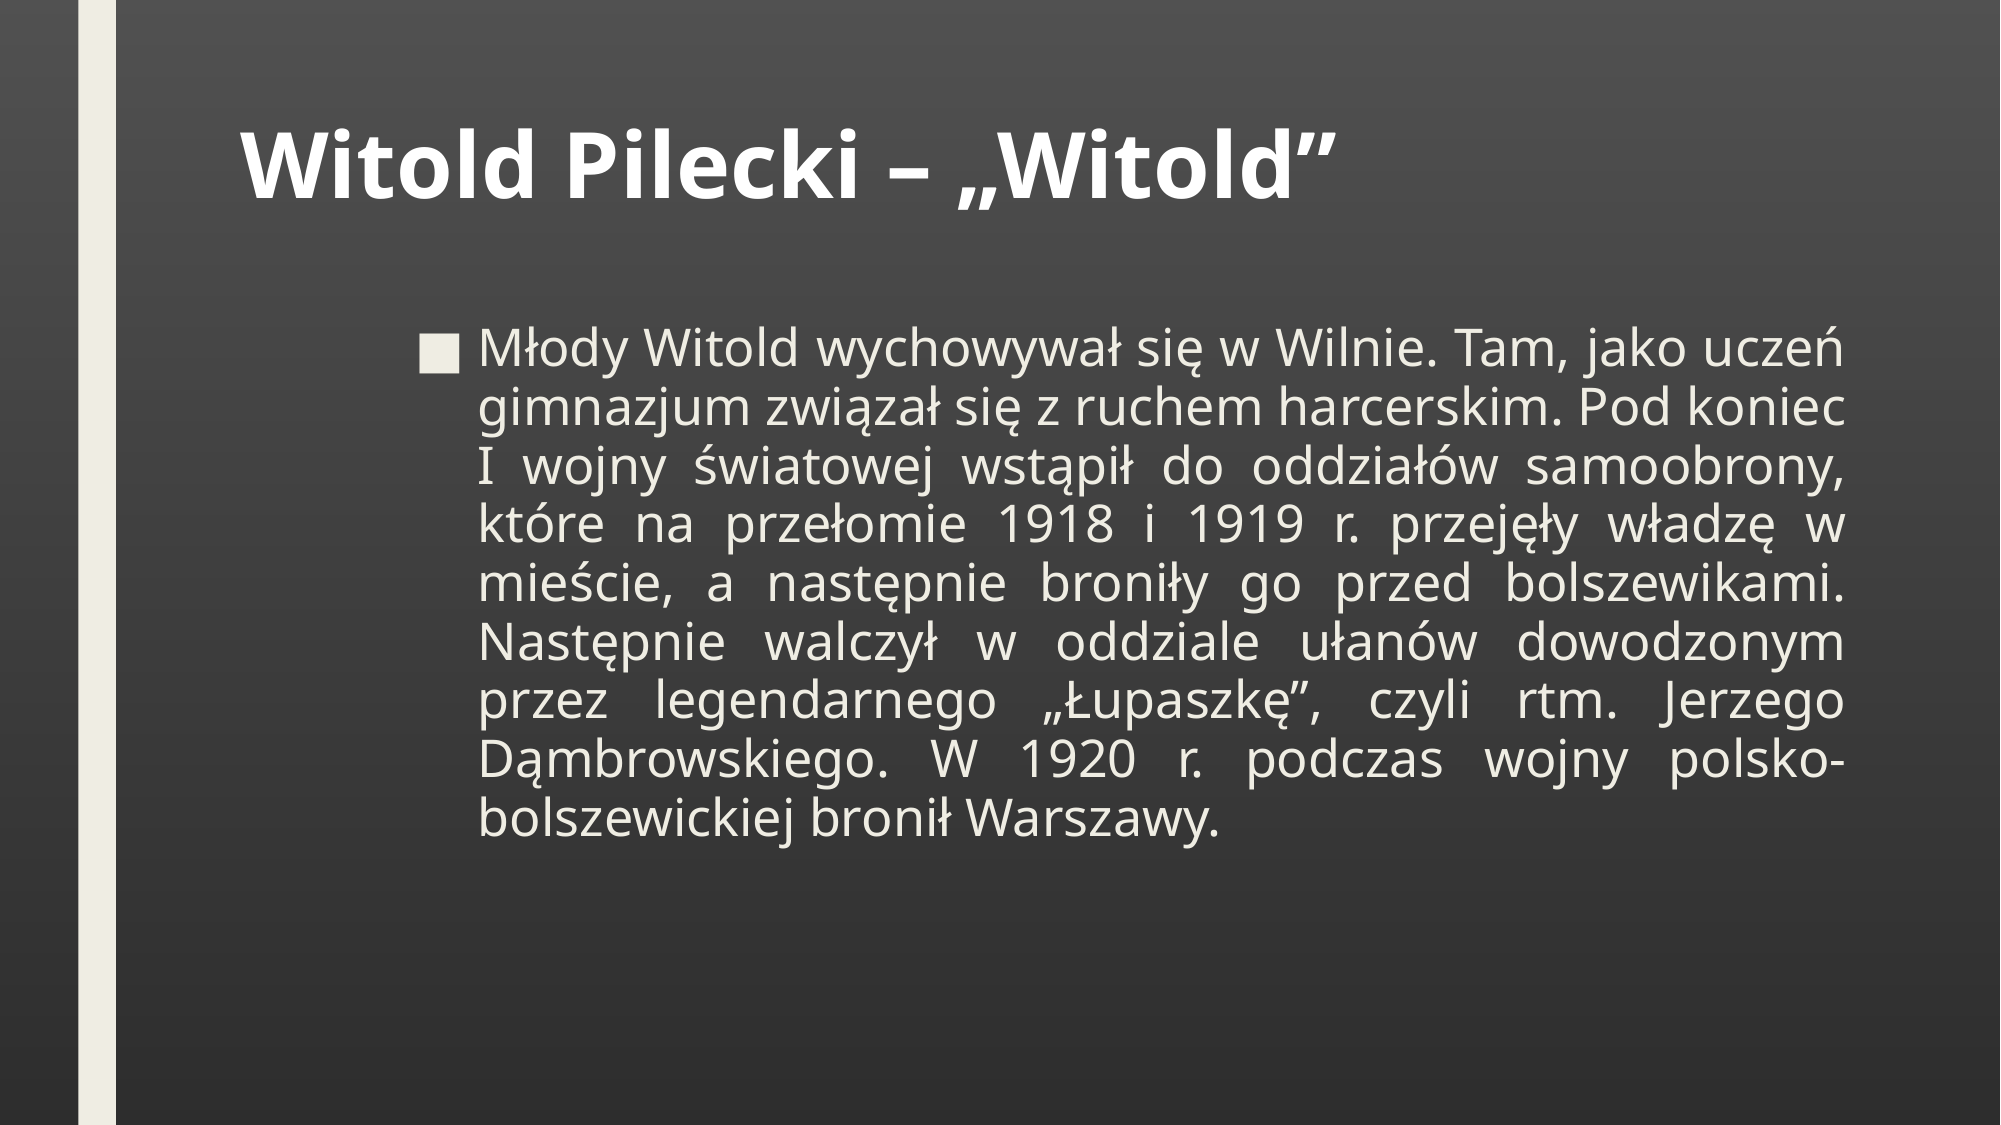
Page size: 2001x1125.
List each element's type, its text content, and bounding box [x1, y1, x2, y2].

title Witold Pilecki – „Witold” [225, 112, 1800, 357]
list Młody Witold wychowywał się w Wilnie. Tam, jako uczeń gimnazjum związał się z ruchem harcerskim. Pod koniec I wojny światowej wstąpił do oddziałów samoobrony, które na przełomie 1918 i 1919 r. przejęły władzę w mieście, a następnie broniły go przed bolszewikami. Następnie walczył w oddziale ułanów dowodzonym przez legendarnego „Łupaszkę”, czyli rtm. Jerzego Dąmbrowskiego. W 1920 r. podczas wojny polsko-bolszewickiej bronił Warszawy. [399, 312, 1863, 933]
